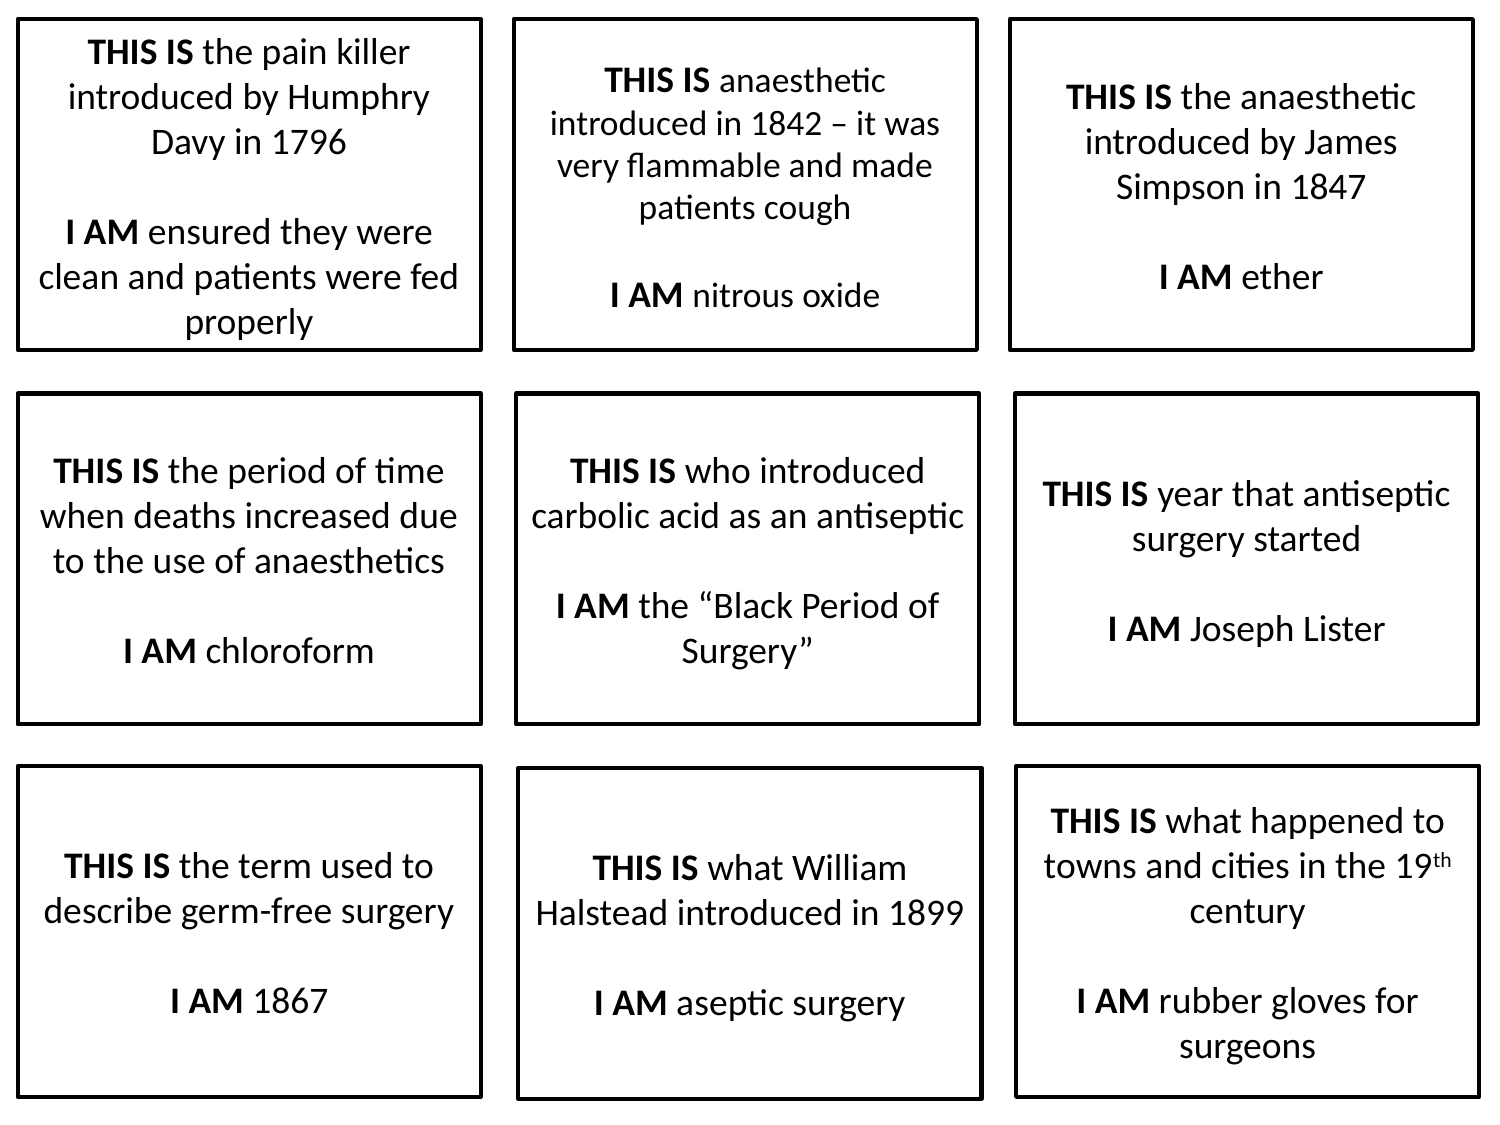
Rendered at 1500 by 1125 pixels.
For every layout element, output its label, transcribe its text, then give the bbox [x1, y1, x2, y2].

text_box THIS IS the term used to describe germ-free surgery I AM 1867 [16, 764, 483, 1099]
text_box THIS IS the pain killer introduced by Humphry Davy in 1796 I AM ensured they were clean and patients were fed properly [16, 17, 483, 352]
text_box THIS IS the period of time when deaths increased due to the use of anaesthetics I AM chloroform [16, 391, 483, 726]
text_box THIS IS who introduced carbolic acid as an antiseptic I AM the “Black Period of Surgery” [514, 391, 981, 726]
text_box THIS IS what William Halstead introduced in 1899 I AM aseptic surgery [516, 766, 984, 1101]
text_box THIS IS anaesthetic introduced in 1842 – it was very flammable and made patients cough I AM nitrous oxide [512, 17, 979, 352]
text_box THIS IS what happened to towns and cities in the 19th century I AM rubber gloves for surgeons [1014, 764, 1481, 1099]
text_box THIS IS the anaesthetic introduced by James Simpson in 1847 I AM ether [1008, 17, 1475, 352]
text_box THIS IS year that antiseptic surgery started I AM Joseph Lister [1013, 391, 1480, 726]
